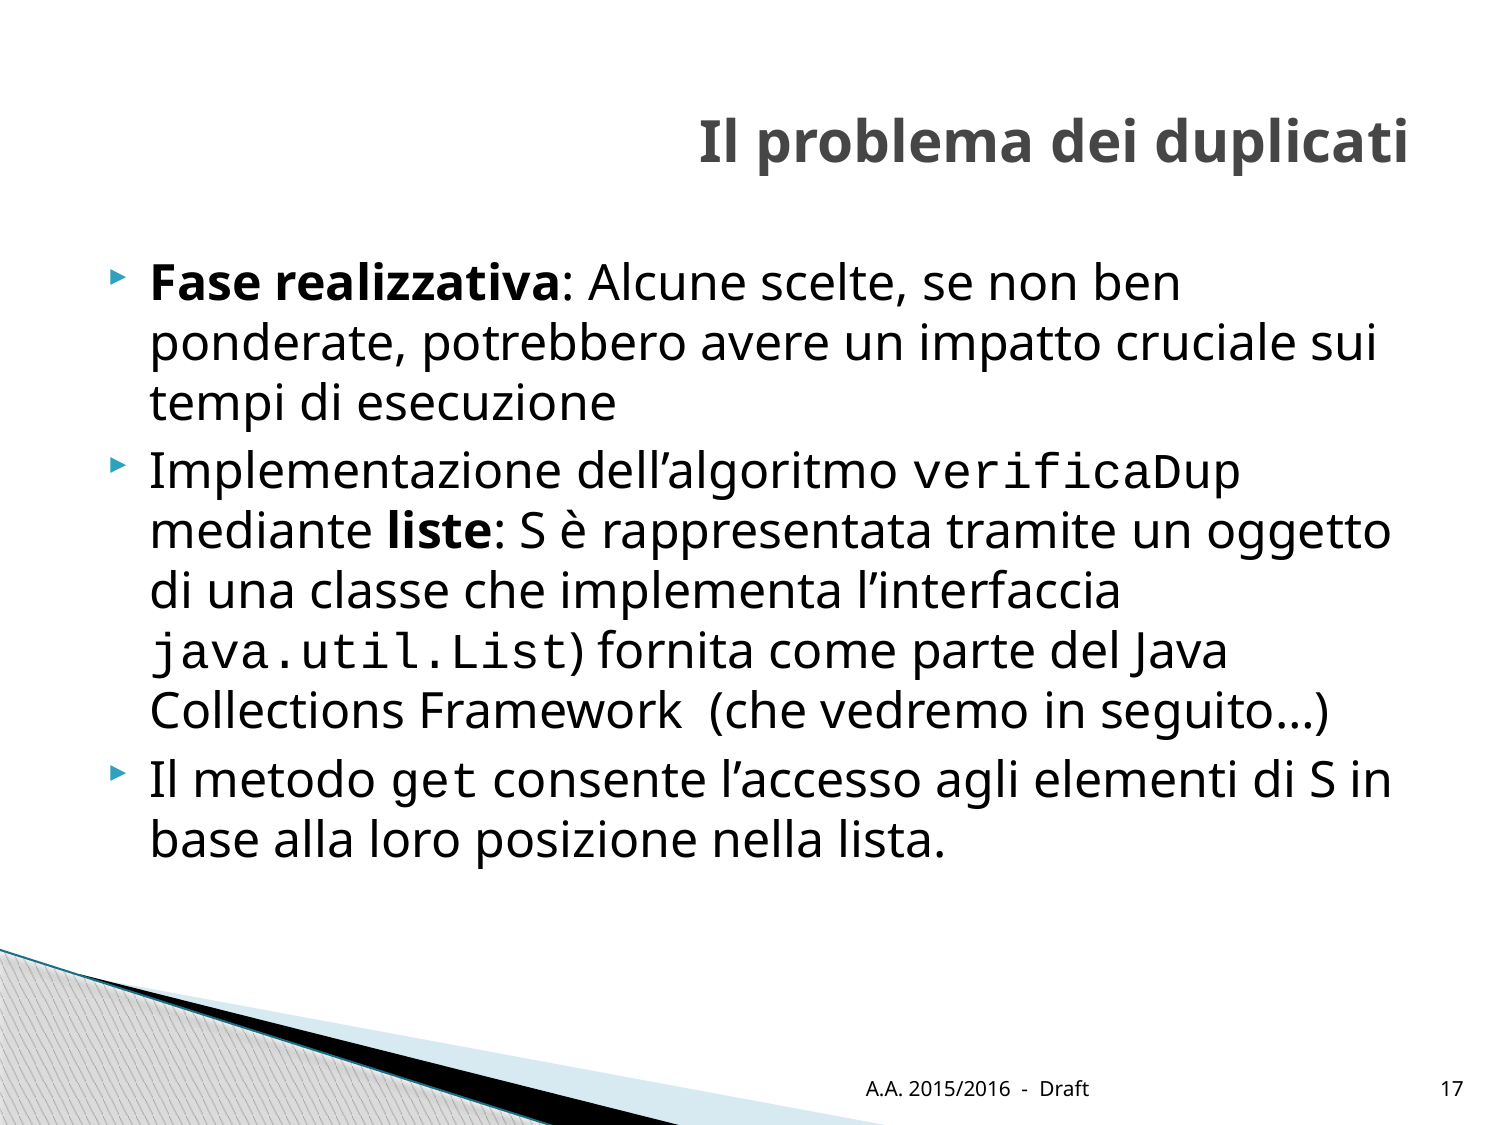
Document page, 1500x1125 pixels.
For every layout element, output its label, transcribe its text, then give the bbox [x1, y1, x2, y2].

footer A.A. 2015/2016 - Draft [718, 1051, 1105, 1112]
title Il problema dei duplicati [75, 45, 1425, 233]
slide_number 17 [1418, 1051, 1479, 1112]
list Fase realizzativa: Alcune scelte, se non ben ponderate, potrebbero avere un impatto cruciale sui tempi di esecuzione Implementazione dell’algoritmo verificaDup mediante liste: S è rappresentata tramite un oggetto di una classe che implementa l’interfaccia java.util.List) fornita come parte del Java Collections Framework (che vedremo in seguito…) Il metodo get consente l’accesso agli elementi di S in base alla loro posizione nella lista. [75, 243, 1425, 986]
